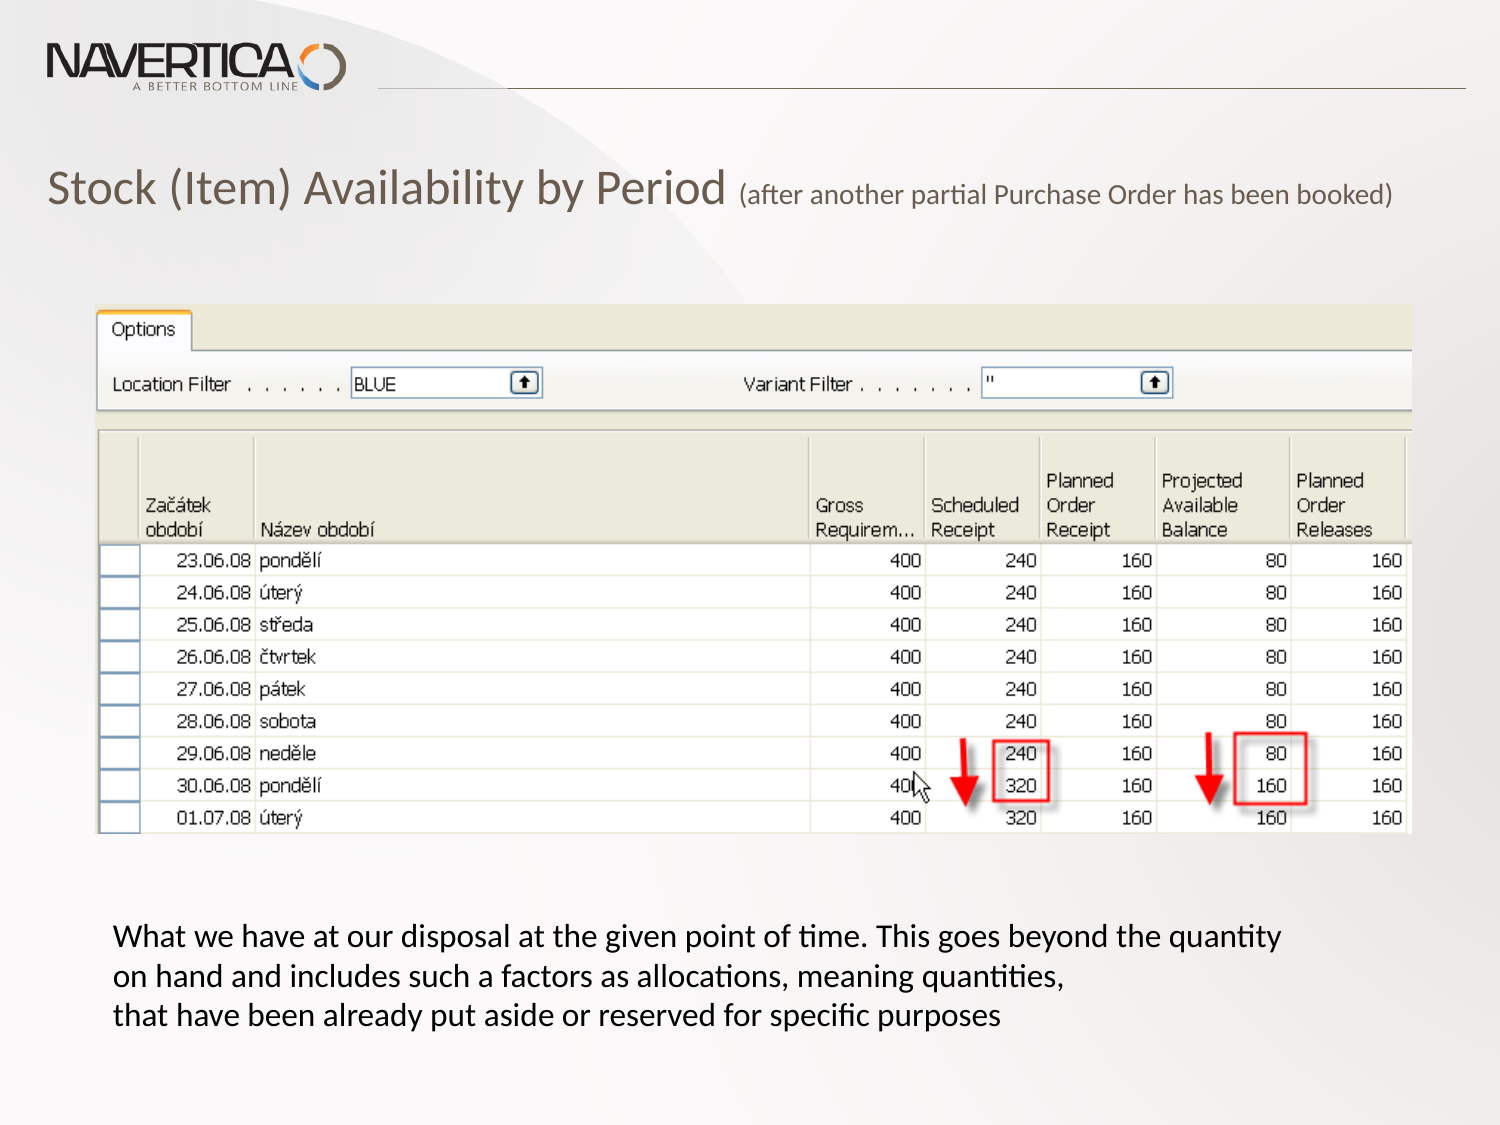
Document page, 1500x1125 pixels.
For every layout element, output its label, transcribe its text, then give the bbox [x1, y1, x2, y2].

picture [0, 0, 1500, 1125]
title Stock (Item) Availability by Period (after another partial Purchase Order has been booked) [32, 137, 1465, 233]
text_box What we have at our disposal at the given point of time. This goes beyond the quantity on hand and includes such a factors as allocations, meaning quantities, that have been already put aside or reserved for specific purposes [98, 906, 1306, 1041]
